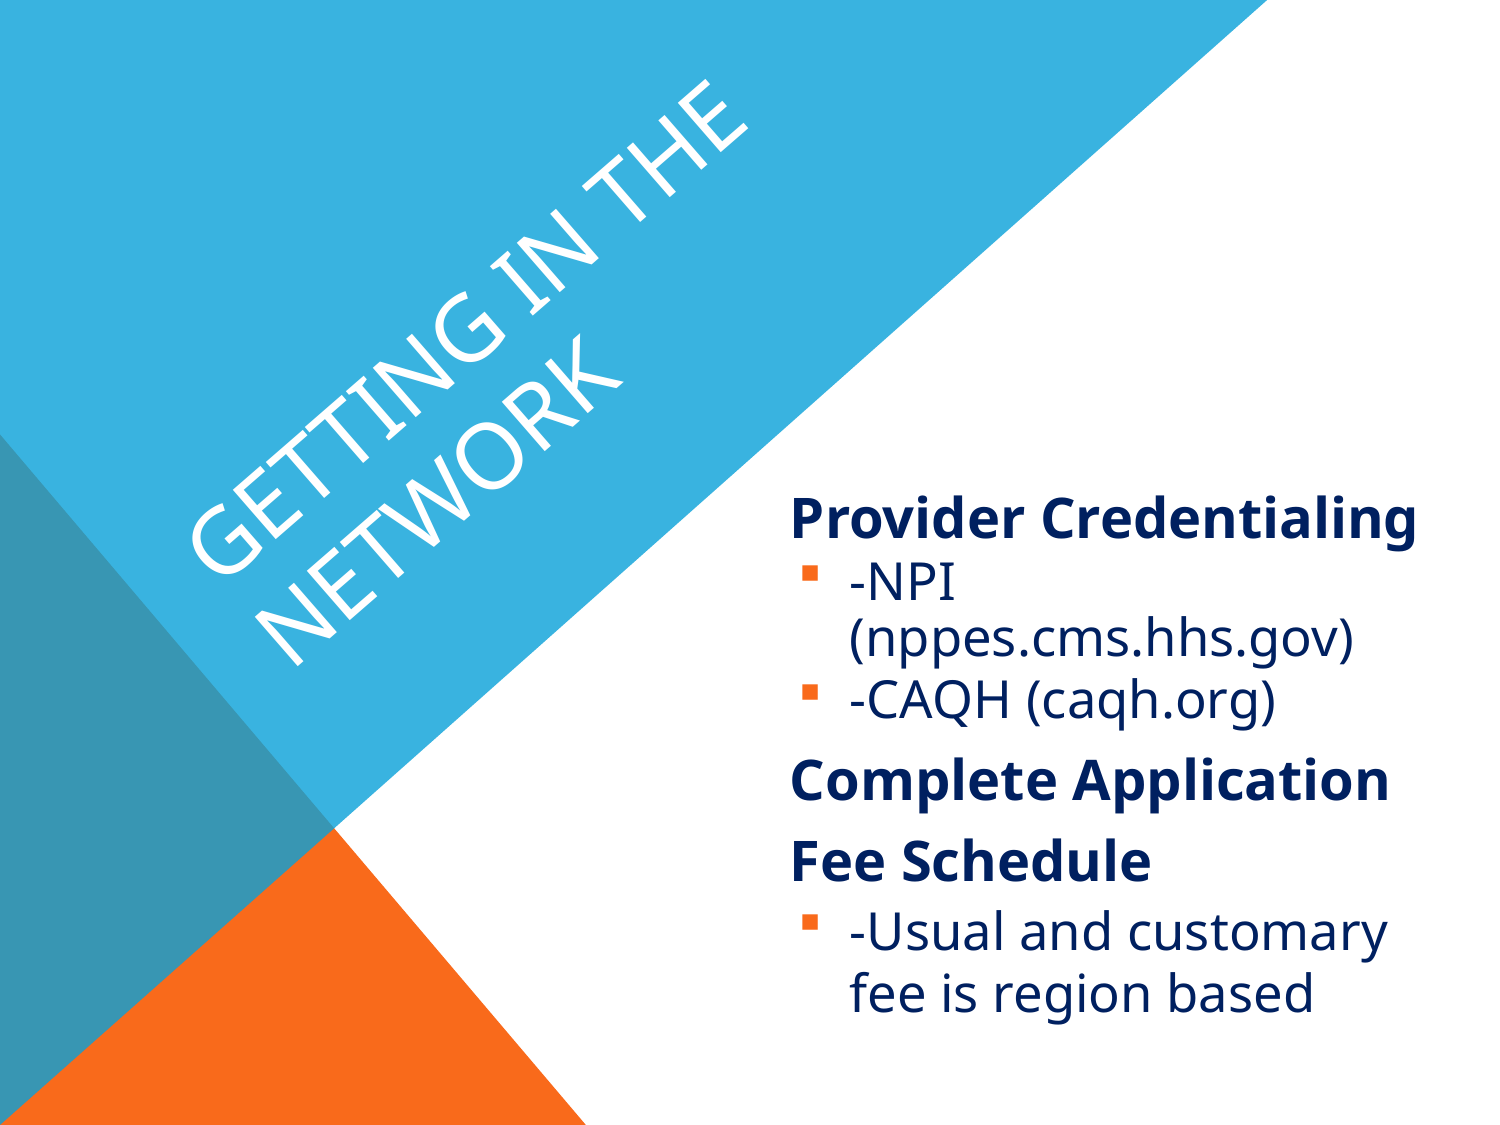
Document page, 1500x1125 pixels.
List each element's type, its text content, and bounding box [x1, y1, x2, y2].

list Provider Credentialing -NPI (nppes.cms.hhs.gov) -CAQH (caqh.org) Complete Application Fee Schedule -Usual and customary fee is region based [774, 474, 1438, 1063]
title Getting in the network [174, 0, 938, 696]
